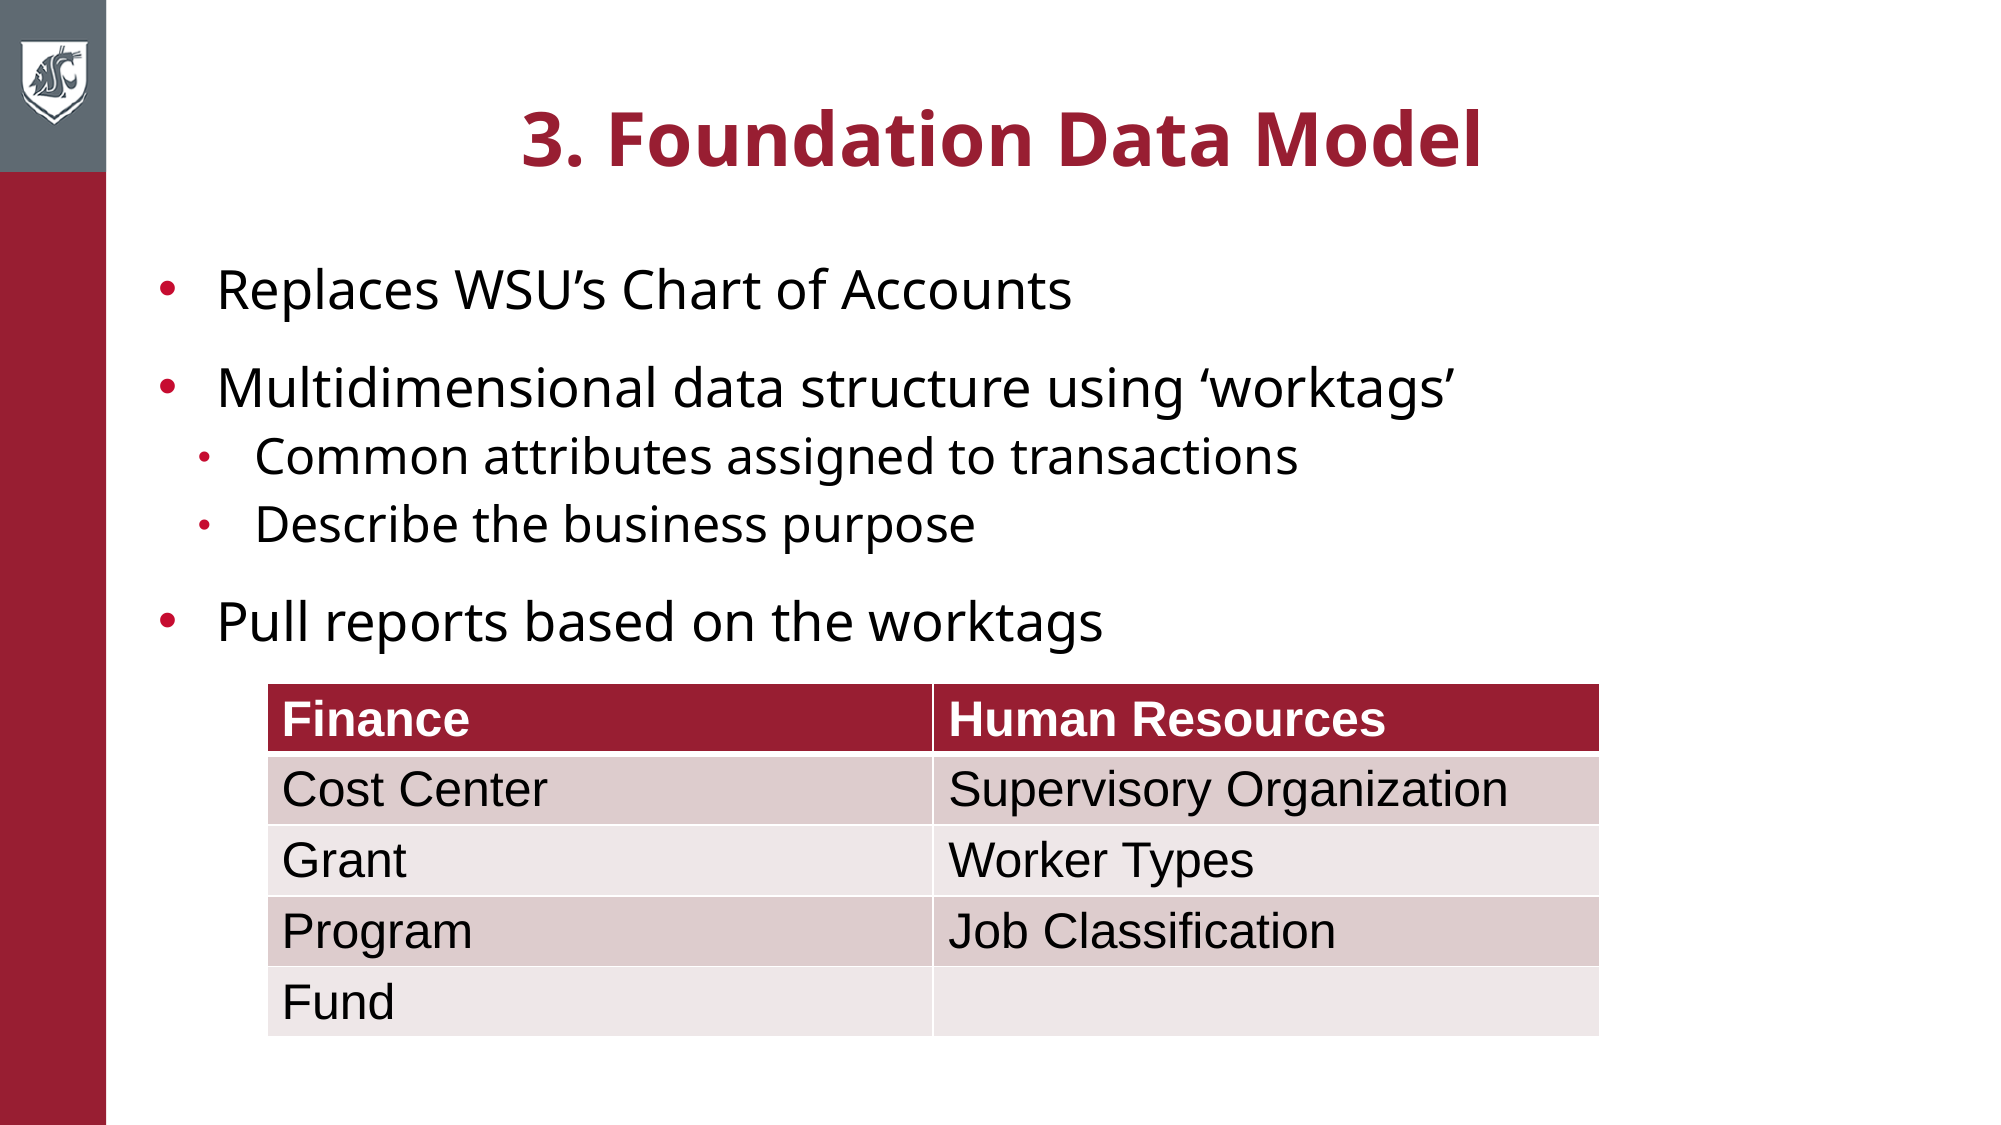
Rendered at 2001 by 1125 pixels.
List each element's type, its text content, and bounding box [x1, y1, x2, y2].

table_cell Program [268, 897, 932, 966]
picture [0, 0, 107, 172]
table_cell Job Classification [934, 897, 1599, 966]
table_cell Cost Center [268, 757, 932, 824]
table_cell Worker Types [934, 826, 1599, 895]
table_header Human Resources [934, 684, 1599, 751]
table_cell Fund [268, 967, 932, 1036]
table_cell Supervisory Organization [934, 757, 1599, 824]
title 3. Foundation Data Model [107, 93, 1900, 191]
table_cell [934, 967, 1599, 1036]
table_cell Grant [268, 826, 932, 895]
table_header Finance [268, 684, 932, 751]
list Replaces WSU’s Chart of Accounts Multidimensional data structure using ‘worktags’ Common attributes assigned to transactions Describe the business purpose Pull reports based on the worktags [47, 247, 1788, 1019]
